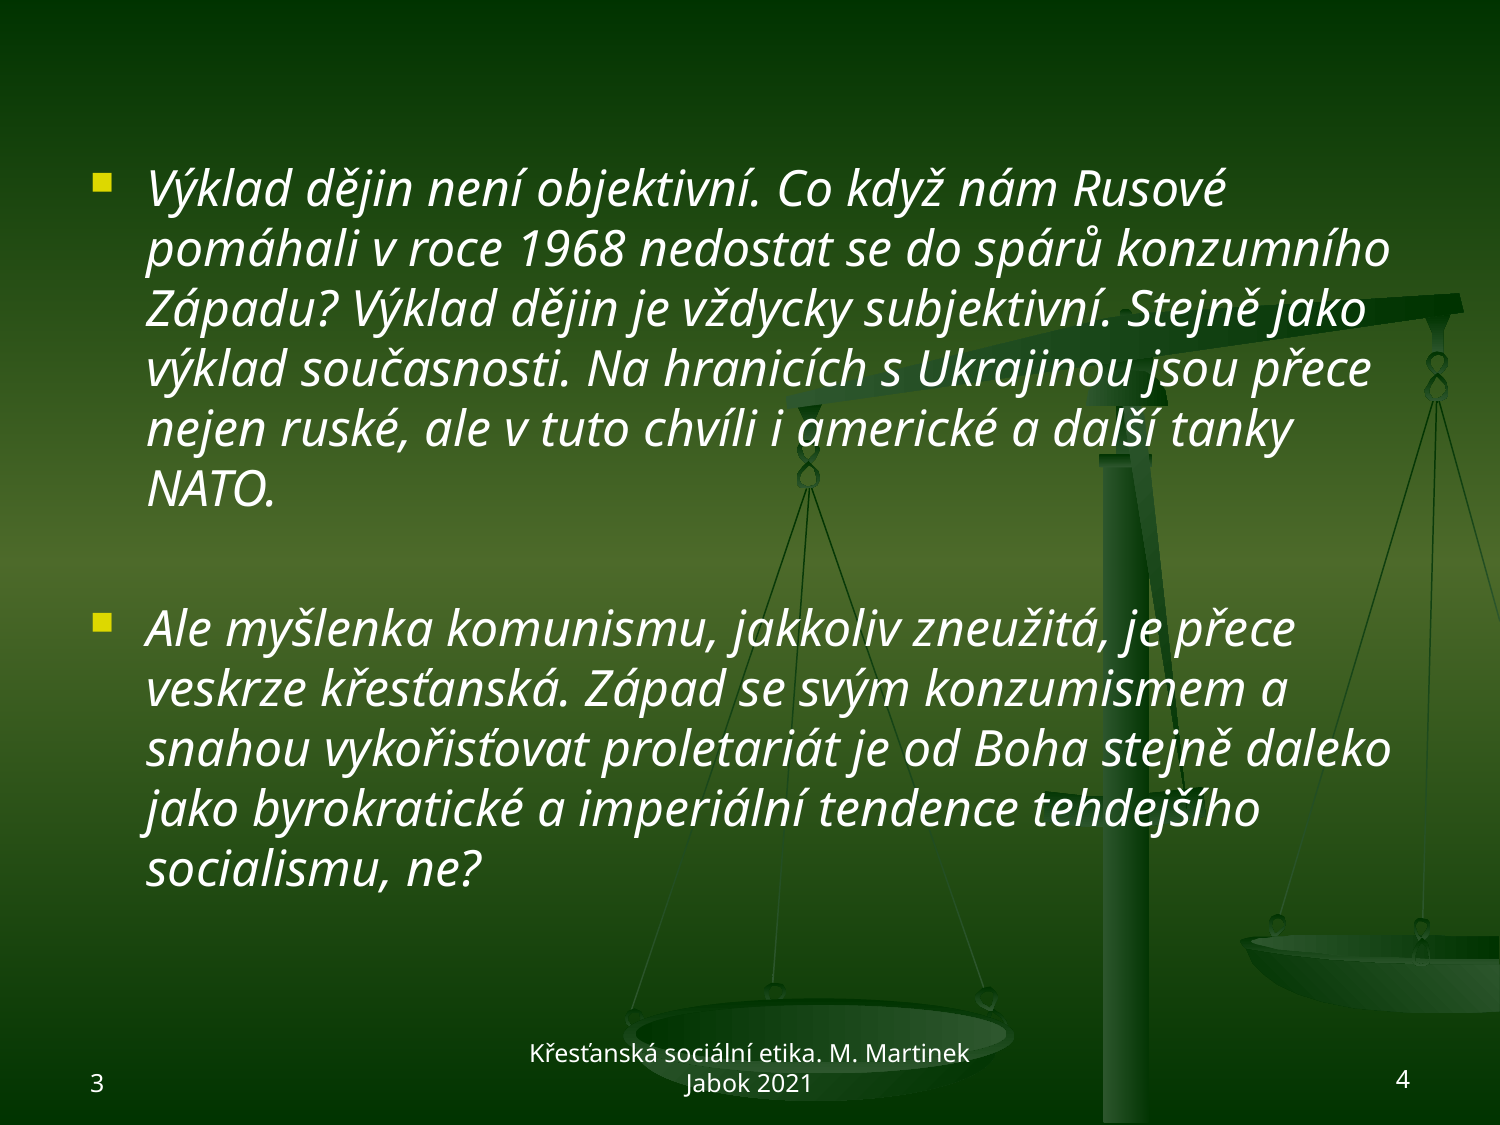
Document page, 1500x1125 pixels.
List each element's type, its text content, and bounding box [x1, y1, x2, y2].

footer Křesťanská sociální etika. M. Martinek Jabok 2021 [512, 1029, 988, 1106]
slide_number 3 [74, 1029, 426, 1106]
list Výklad dějin není objektivní. Co když nám Rusové pomáhali v roce 1968 nedostat se do spárů konzumního Západu? Výklad dějin je vždycky subjektivní. Stejně jako výklad současnosti. Na hranicích s Ukrajinou jsou přece nejen ruské, ale v tuto chvíli i americké a další tanky NATO. Ale myšlenka komunismu, jakkoliv zneužitá, je přece veskrze křesťanská. Západ se svým konzumismem a snahou vykořisťovat proletariát je od Boha stejně daleko jako byrokratické a imperiální tendence tehdejšího socialismu, ne? [74, 148, 1426, 965]
slide_number 4 [1074, 1029, 1426, 1106]
